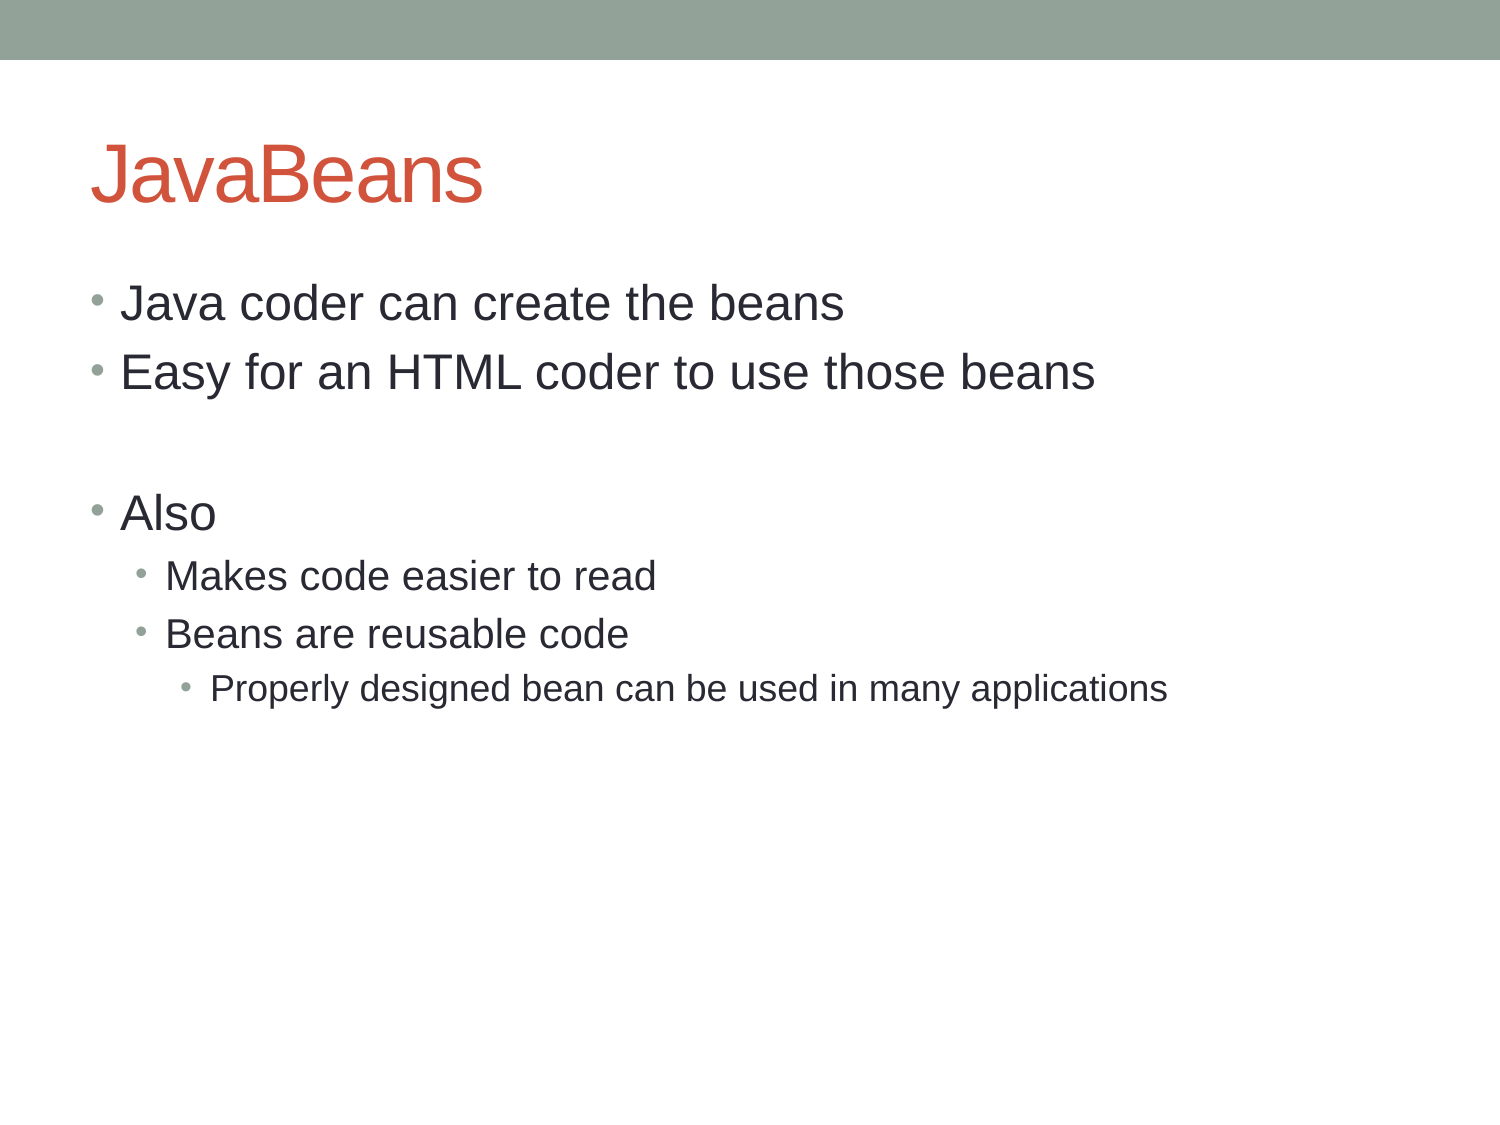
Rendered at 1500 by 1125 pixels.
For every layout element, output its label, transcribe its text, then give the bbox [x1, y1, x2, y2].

title JavaBeans [75, 87, 1425, 250]
list Java coder can create the beans Easy for an HTML coder to use those beans Also Makes code easier to read Beans are reusable code Properly designed bean can be used in many applications [75, 262, 1425, 1063]
